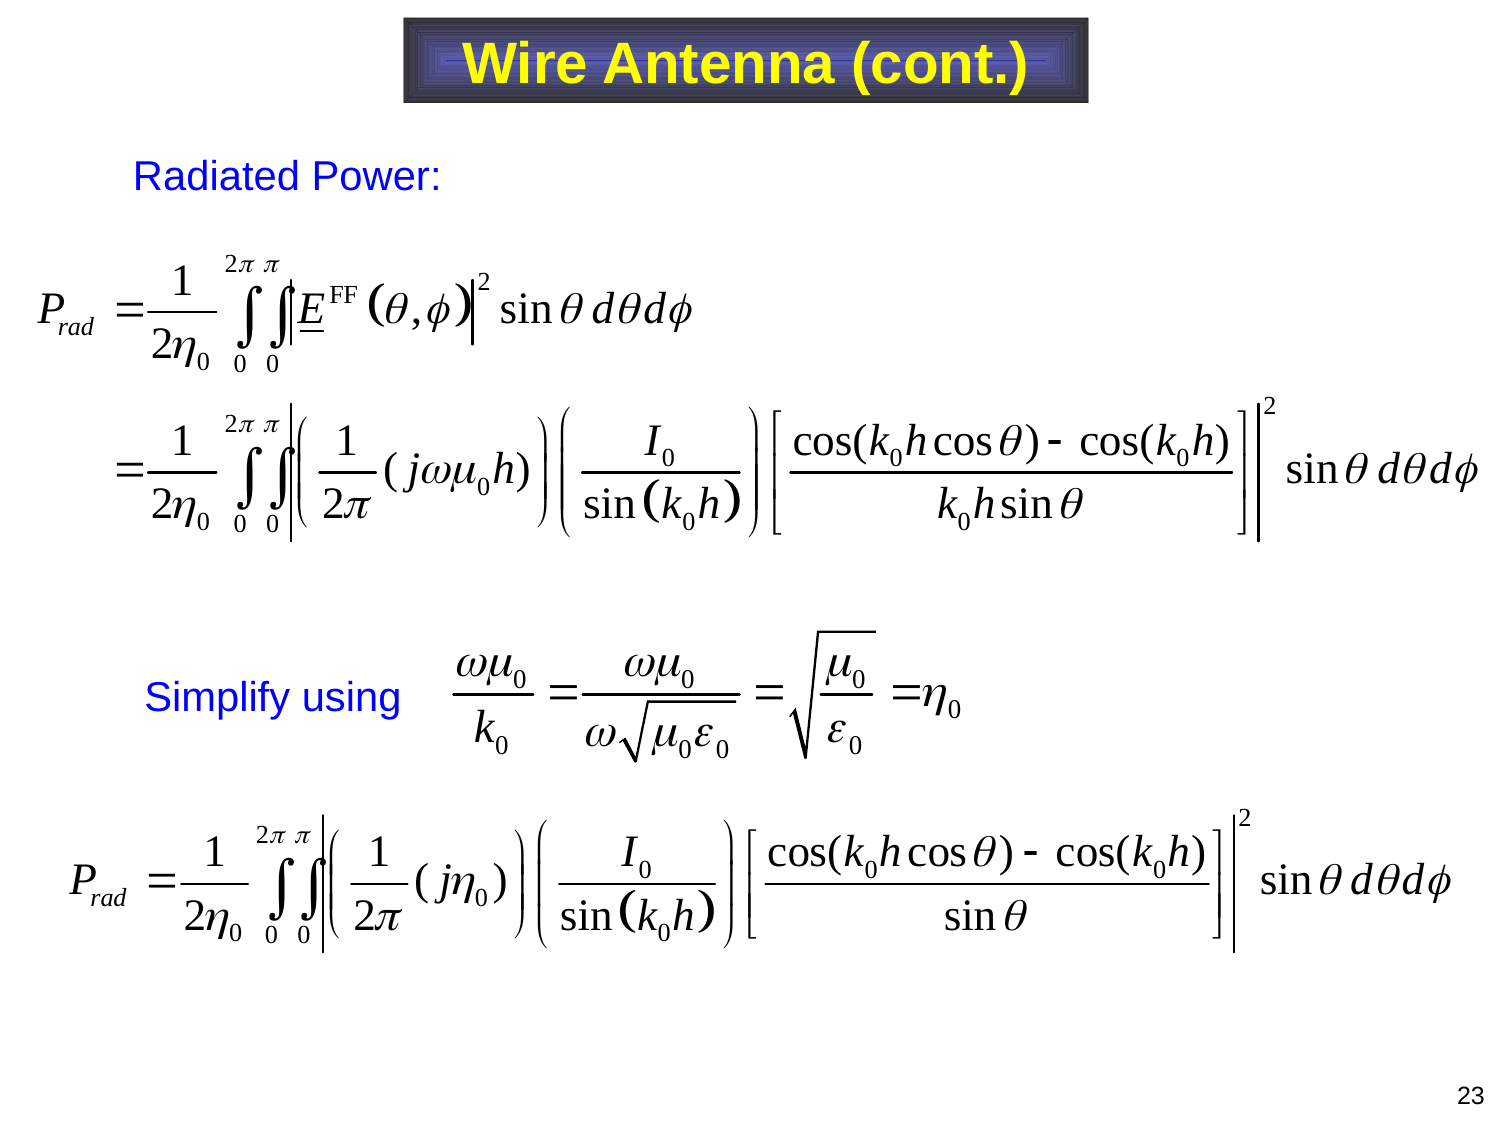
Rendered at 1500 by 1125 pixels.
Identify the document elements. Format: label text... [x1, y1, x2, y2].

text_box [445, 620, 970, 773]
text_box Wire Antenna (cont.) [403, 17, 1089, 103]
slide_number 23 [1149, 1065, 1500, 1125]
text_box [60, 797, 1461, 963]
text_box Radiated Power: [118, 141, 457, 207]
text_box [28, 242, 1489, 551]
text_box Simplify using [129, 662, 429, 727]
